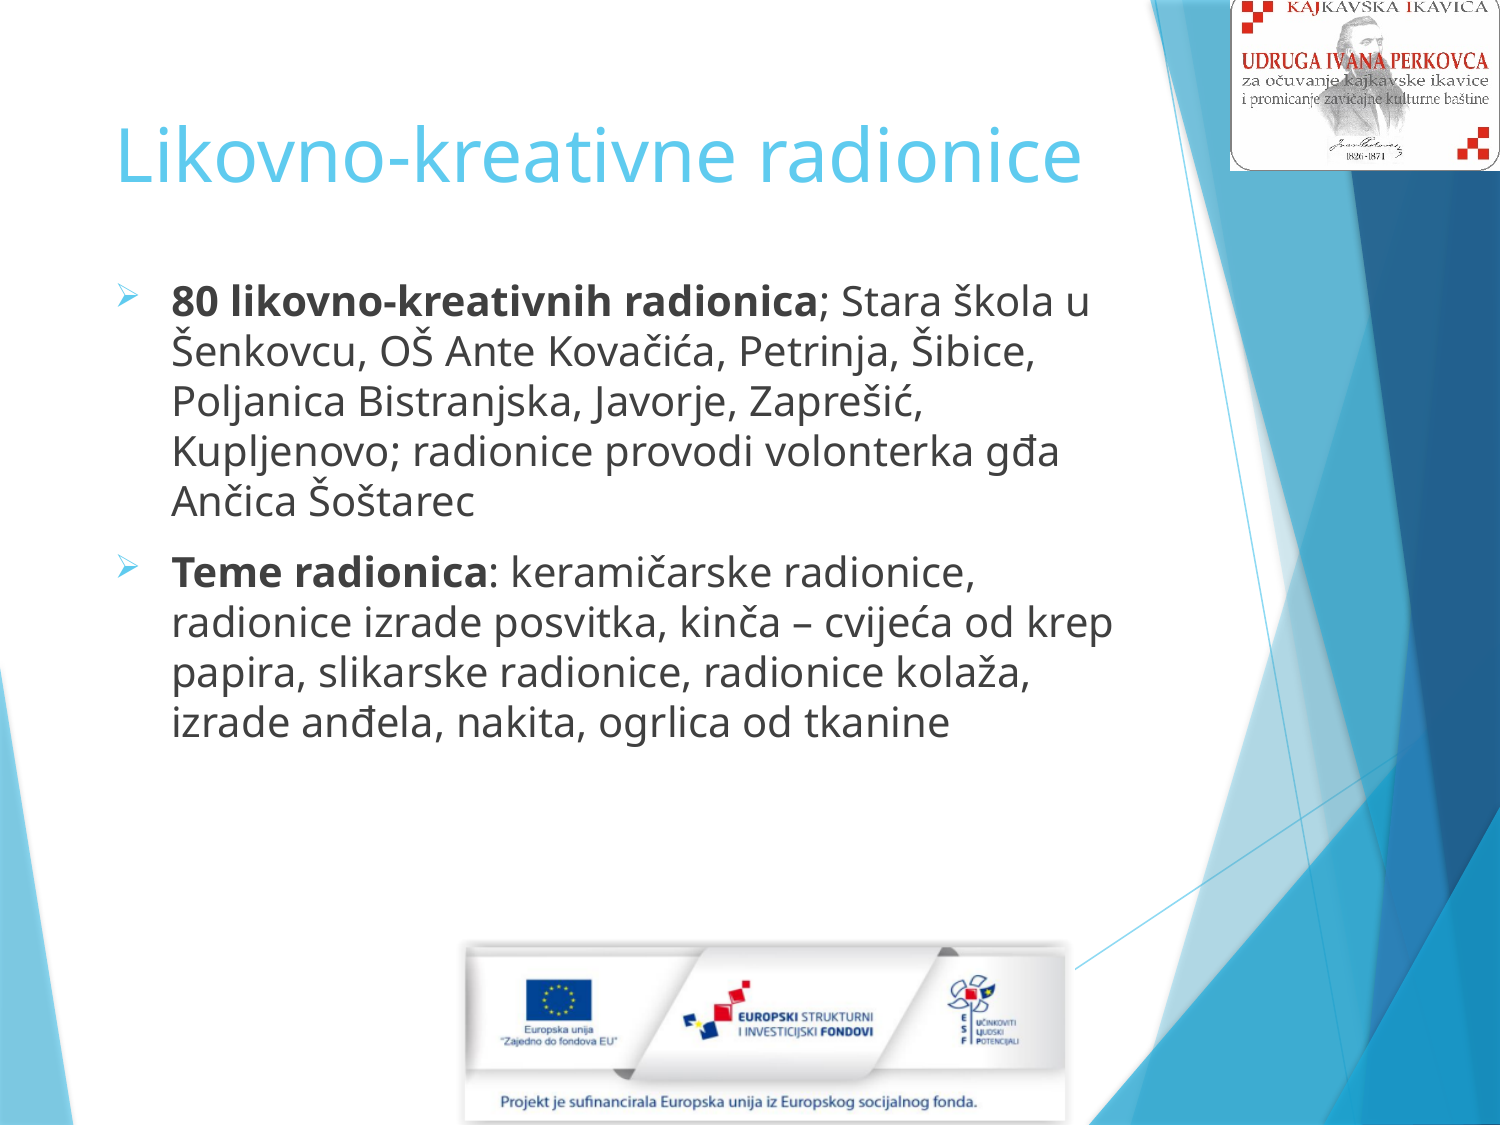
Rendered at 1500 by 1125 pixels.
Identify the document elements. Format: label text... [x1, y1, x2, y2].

picture [1229, 0, 1500, 171]
title Likovno-kreativne radionice [99, 99, 1142, 244]
list 80 likovno-kreativnih radionica; Stara škola u Šenkovcu, OŠ Ante Kovačića, Petrinja, Šibice, Poljanica Bistranjska, Javorje, Zaprešić, Kupljenovo; radionice provodi volonterka gđa Ančica Šoštarec Teme radionica: keramičarske radionice, radionice izrade posvitka, kinča – cvijeća od krep papira, slikarske radionice, radionice kolaža, izrade anđela, nakita, ogrlica od tkanine [99, 267, 1142, 991]
picture [454, 937, 1075, 1125]
